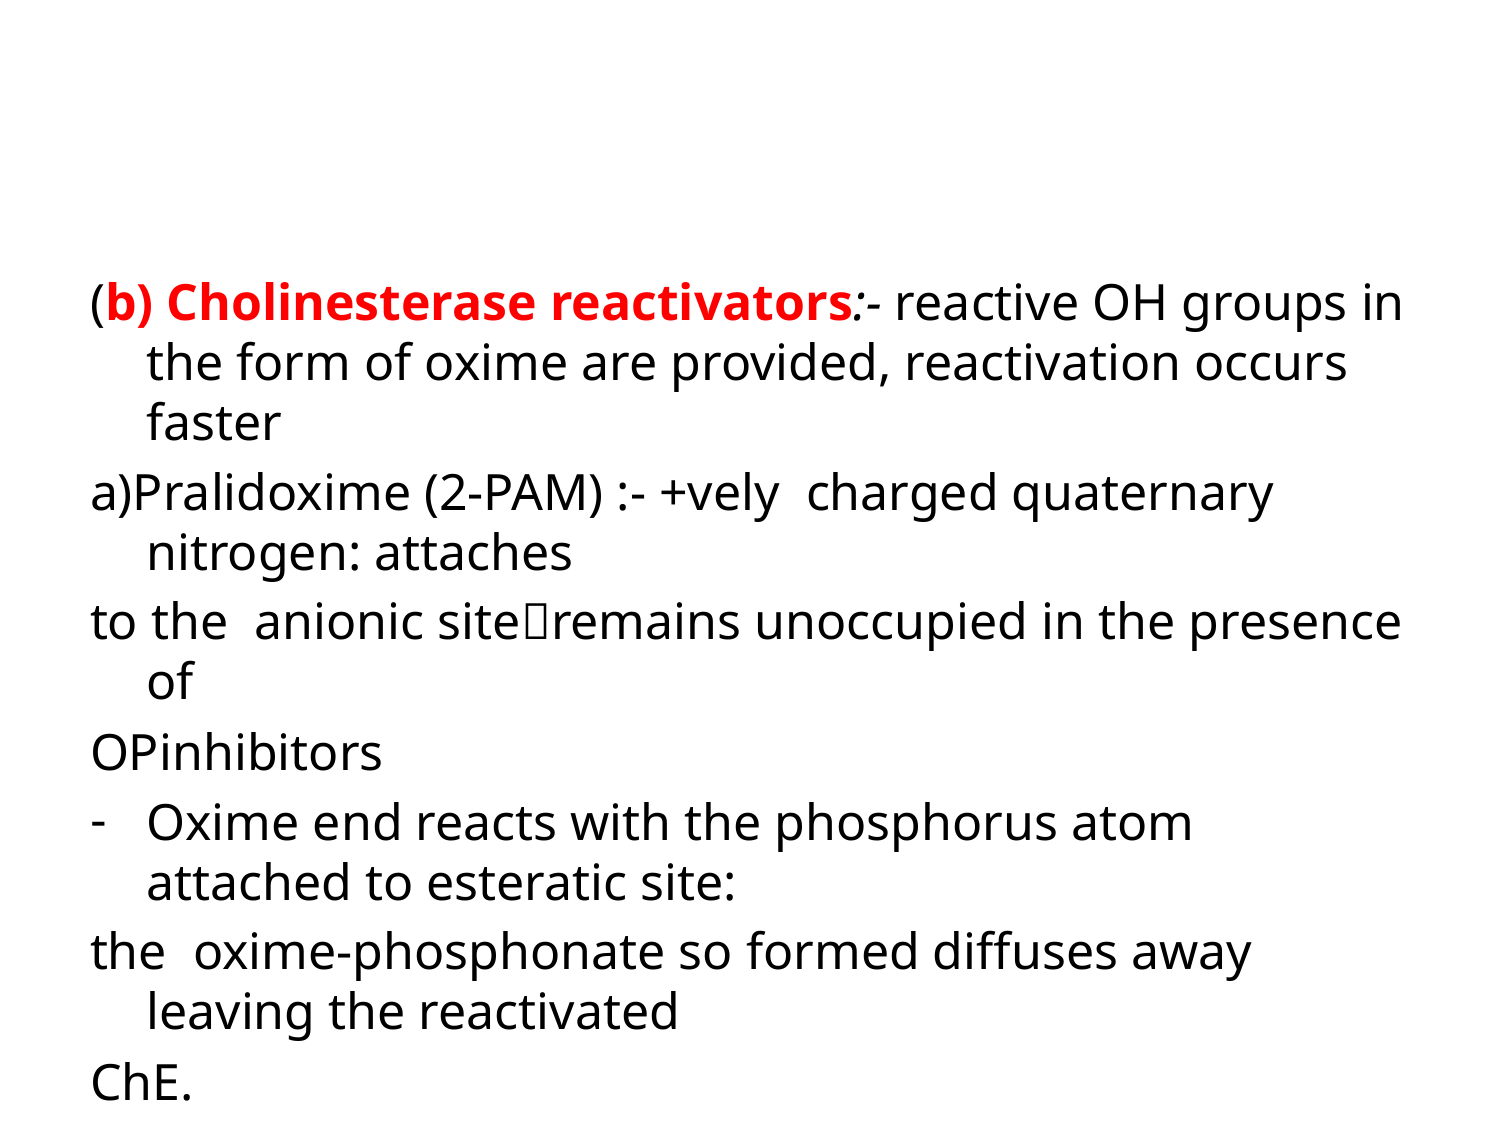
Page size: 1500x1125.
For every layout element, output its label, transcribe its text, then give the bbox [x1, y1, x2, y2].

list (b) Cholinesterase reactivators:- reactive OH groups in the form of oxime are provided, reactivation occurs faster a)Pralidoxime (2-PAM) :- +vely charged quaternary nitrogen: attaches to the anionic siteremains unoccupied in the presence of OPinhibitors Oxime end reacts with the phosphorus atom attached to esteratic site: the oxime-phosphonate so formed diffuses away leaving the reactivated ChE. [75, 262, 1425, 1005]
